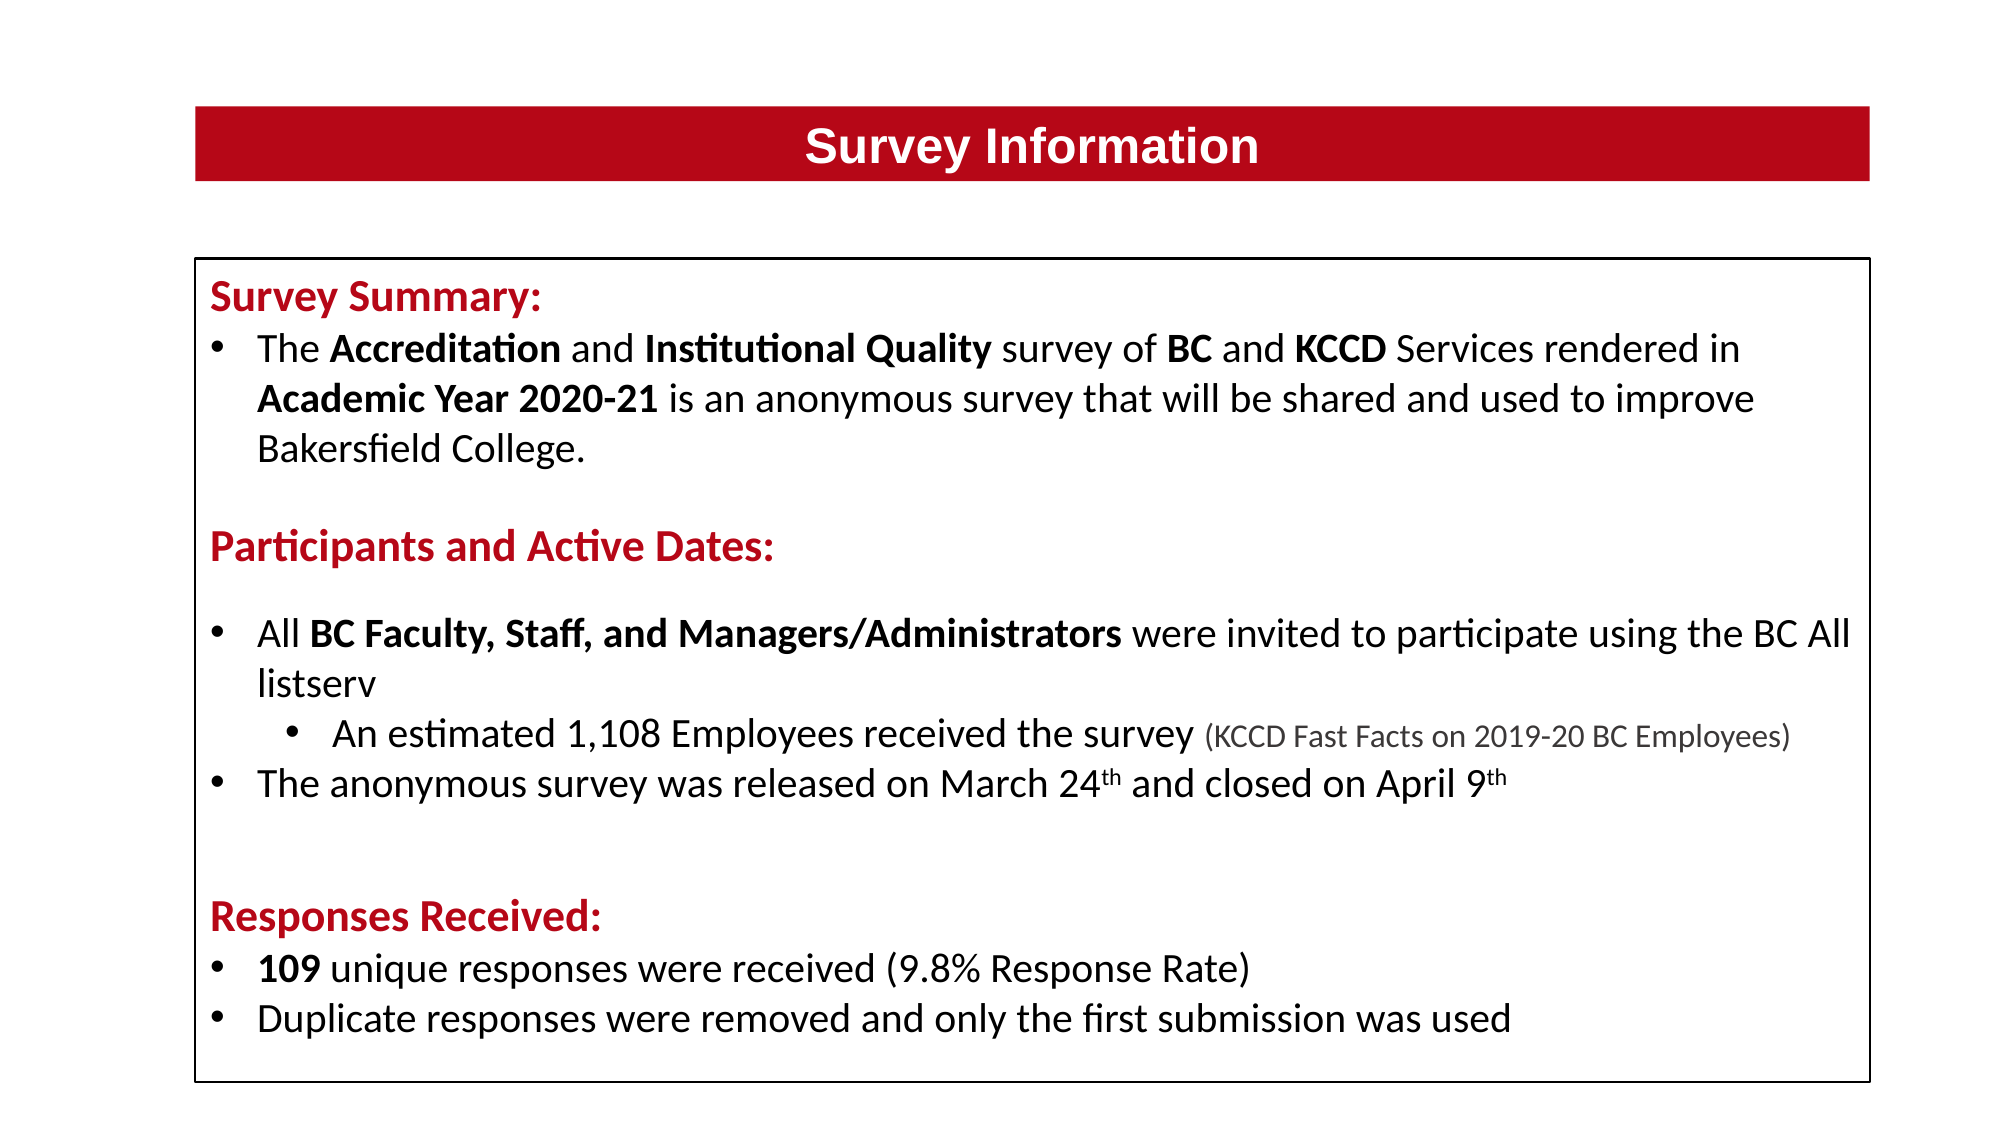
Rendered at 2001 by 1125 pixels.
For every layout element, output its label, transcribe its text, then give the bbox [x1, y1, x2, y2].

text_box Survey Summary: The Accreditation and Institutional Quality survey of BC and KCCD Services rendered in Academic Year 2020-21 is an anonymous survey that will be shared and used to improve Bakersfield College. Participants and Active Dates: All BC Faculty, Staff, and Managers/Administrators were invited to participate using the BC All listserv An estimated 1,108 Employees received the survey (KCCD Fast Facts on 2019-20 BC Employees) The anonymous survey was released on March 24th and closed on April 9th Responses Received: 109 unique responses were received (9.8% Response Rate) Duplicate responses were removed and only the first submission was used [195, 258, 1870, 1084]
text_box Survey Information [195, 106, 1870, 182]
